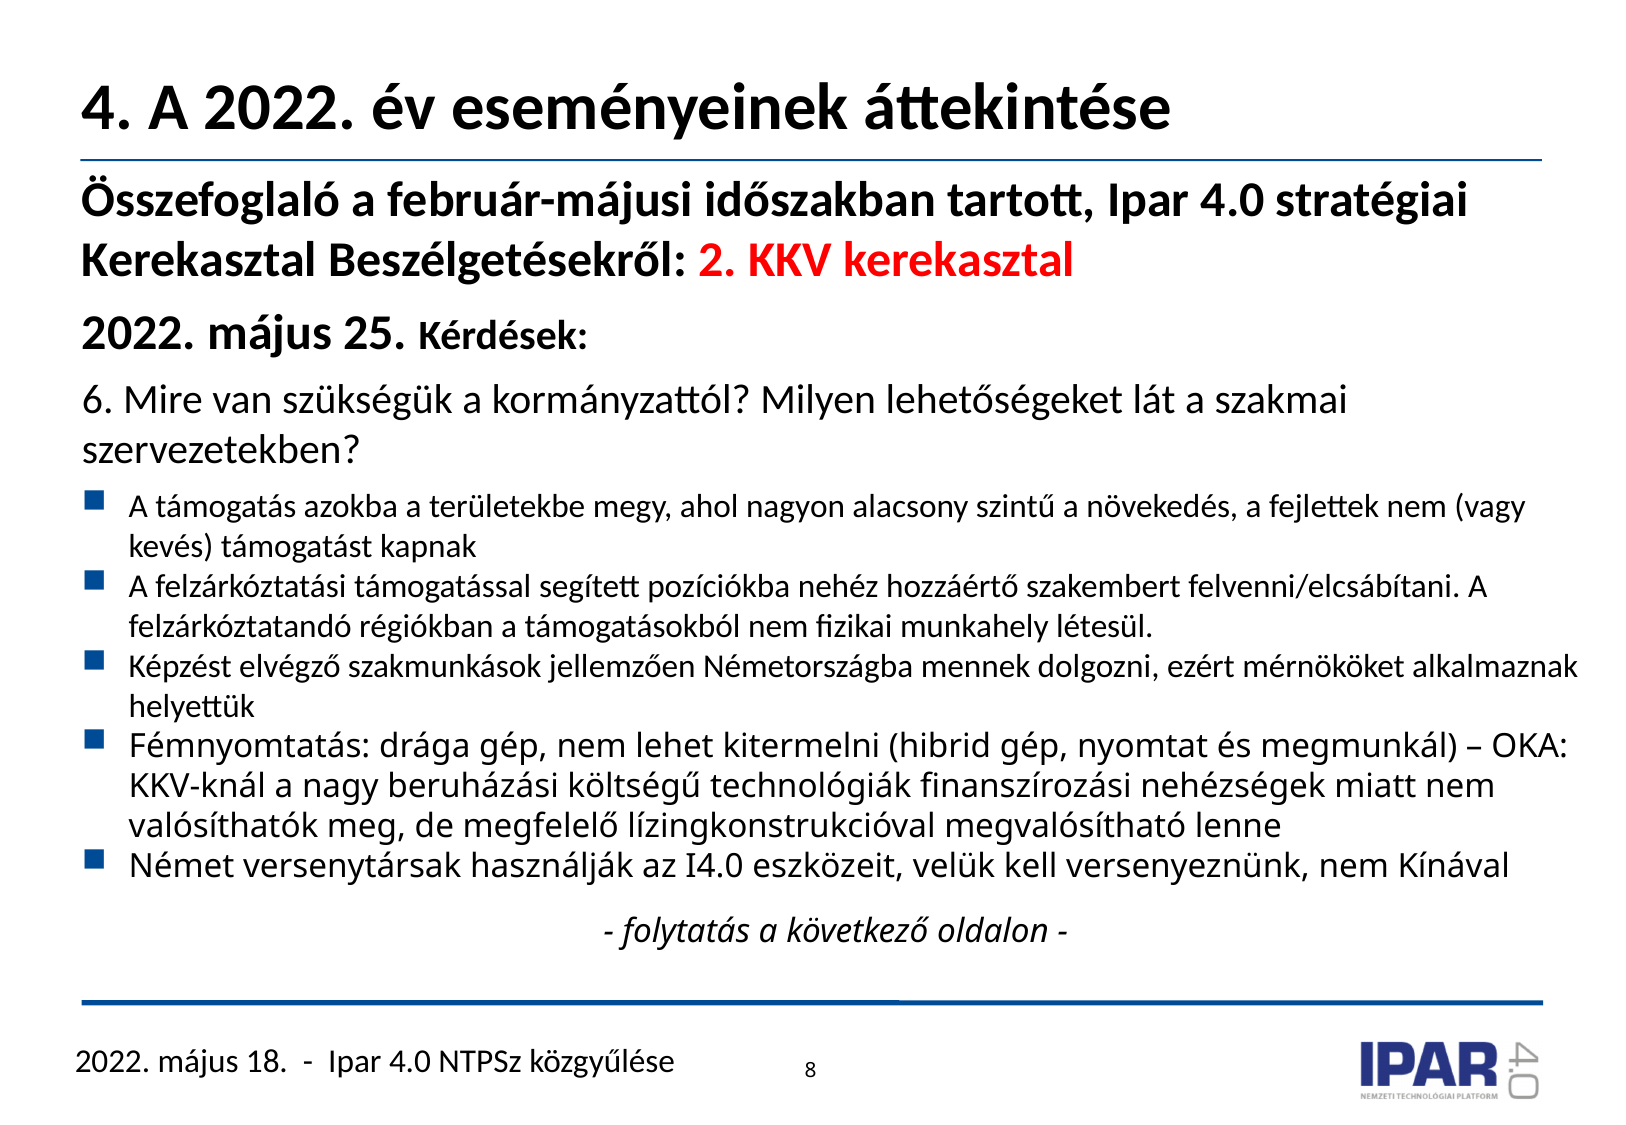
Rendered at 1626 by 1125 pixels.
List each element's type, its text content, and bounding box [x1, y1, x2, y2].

title 4. A 2022. év eseményeinek áttekintése [81, 62, 1544, 166]
picture [1358, 1039, 1542, 1102]
list Összefoglaló a február-májusi időszakban tartott, Ipar 4.0 stratégiai Kerekasztal Beszélgetésekről: 2. KKV kerekasztal 2022. május 25. Kérdések: 6. Mire van szükségük a kormányzattól? Milyen lehetőségeket lát a szakmai szervezetekben? A támogatás azokba a területekbe megy, ahol nagyon alacsony szintű a növekedés, a fejlettek nem (vagy kevés) támogatást kapnak A felzárkóztatási támogatással segített pozíciókba nehéz hozzáértő szakembert felvenni/elcsábítani. A felzárkóztatandó régiókban a támogatásokból nem fizikai munkahely létesül. Képzést elvégző szakmunkások jellemzően Németországba mennek dolgozni, ezért mérnököket alkalmaznak helyettük Fémnyomtatás: drága gép, nem lehet kitermelni (hibrid gép, nyomtat és megmunkál) – OKA: KKV-knál a nagy beruházási költségű technológiák finanszírozási nehézségek miatt nem valósíthatók meg, de megfelelő lízingkonstrukcióval megvalósítható lenne Német versenytársak használják az I4.0 eszközeit, velük kell versenyeznünk, nem Kínával - folytatás a következő oldalon - [81, 166, 1592, 988]
